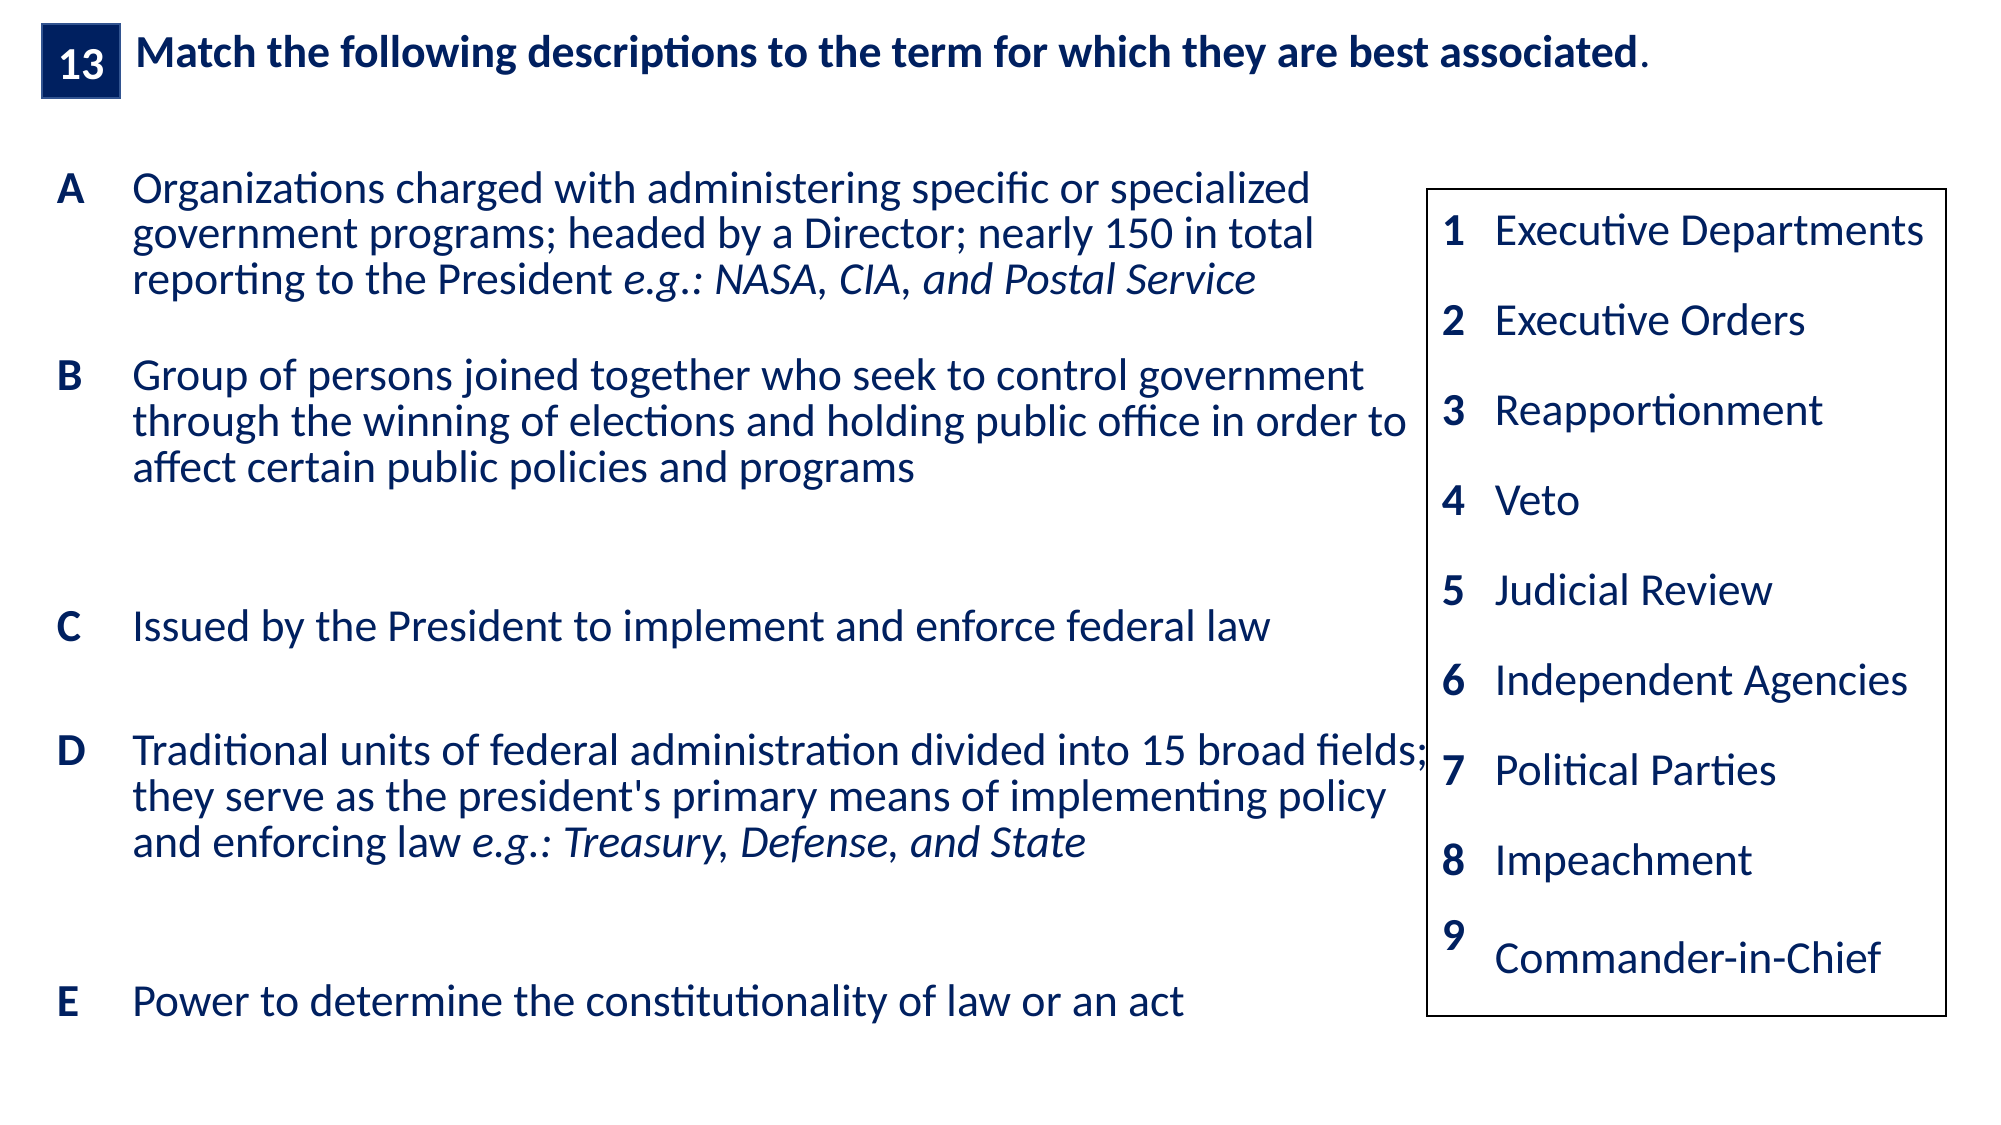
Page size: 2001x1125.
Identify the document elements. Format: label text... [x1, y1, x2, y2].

table_header Executive Departments [1480, 190, 1945, 279]
table_cell Impeachment [1480, 819, 1945, 909]
table_cell C [42, 536, 117, 724]
table_cell 3 [1445, 369, 1480, 459]
table_cell 2 [1445, 279, 1480, 369]
table_cell Power to determine the constitutionality of law or an act [117, 911, 1445, 1099]
table_cell 6 [1445, 639, 1480, 729]
table_cell 4 [1445, 459, 1480, 549]
table_header A [42, 161, 117, 349]
table_cell 7 [1445, 729, 1480, 819]
table_cell 8 [1445, 819, 1480, 909]
table_cell Commander-in-Chief [1480, 909, 1945, 1015]
table_header 1 [1445, 190, 1480, 279]
table_cell E [42, 911, 117, 1099]
table_cell Independent Agencies [1480, 639, 1945, 729]
table_cell Executive Orders [1480, 279, 1945, 369]
table_cell Judicial Review [1480, 549, 1945, 639]
table_cell 9 [1445, 909, 1480, 1015]
table_cell Veto [1480, 459, 1945, 549]
table_cell Traditional units of federal administration divided into 15 broad fields; they serve as the president's primary means of implementing policy and enforcing law e.g.: Treasury, Defense, and State [117, 724, 1445, 911]
table_cell D [42, 724, 117, 911]
text_box 13 [41, 23, 121, 99]
table_cell B [42, 349, 117, 536]
table_header Match the following descriptions to the term for which they are best associated. [121, 27, 1900, 86]
table_cell Issued by the President to implement and enforce federal law [117, 536, 1445, 724]
table_header Organizations charged with administering specific or specialized government programs; headed by a Director; nearly 150 in total reporting to the President e.g.: NASA, CIA, and Postal Service [117, 161, 1445, 349]
table_cell Political Parties [1480, 729, 1945, 819]
table_cell Group of persons joined together who seek to control government through the winning of elections and holding public office in order to affect certain public policies and programs [117, 349, 1445, 536]
table_cell 5 [1445, 549, 1480, 639]
table_cell Reapportionment [1480, 369, 1945, 459]
